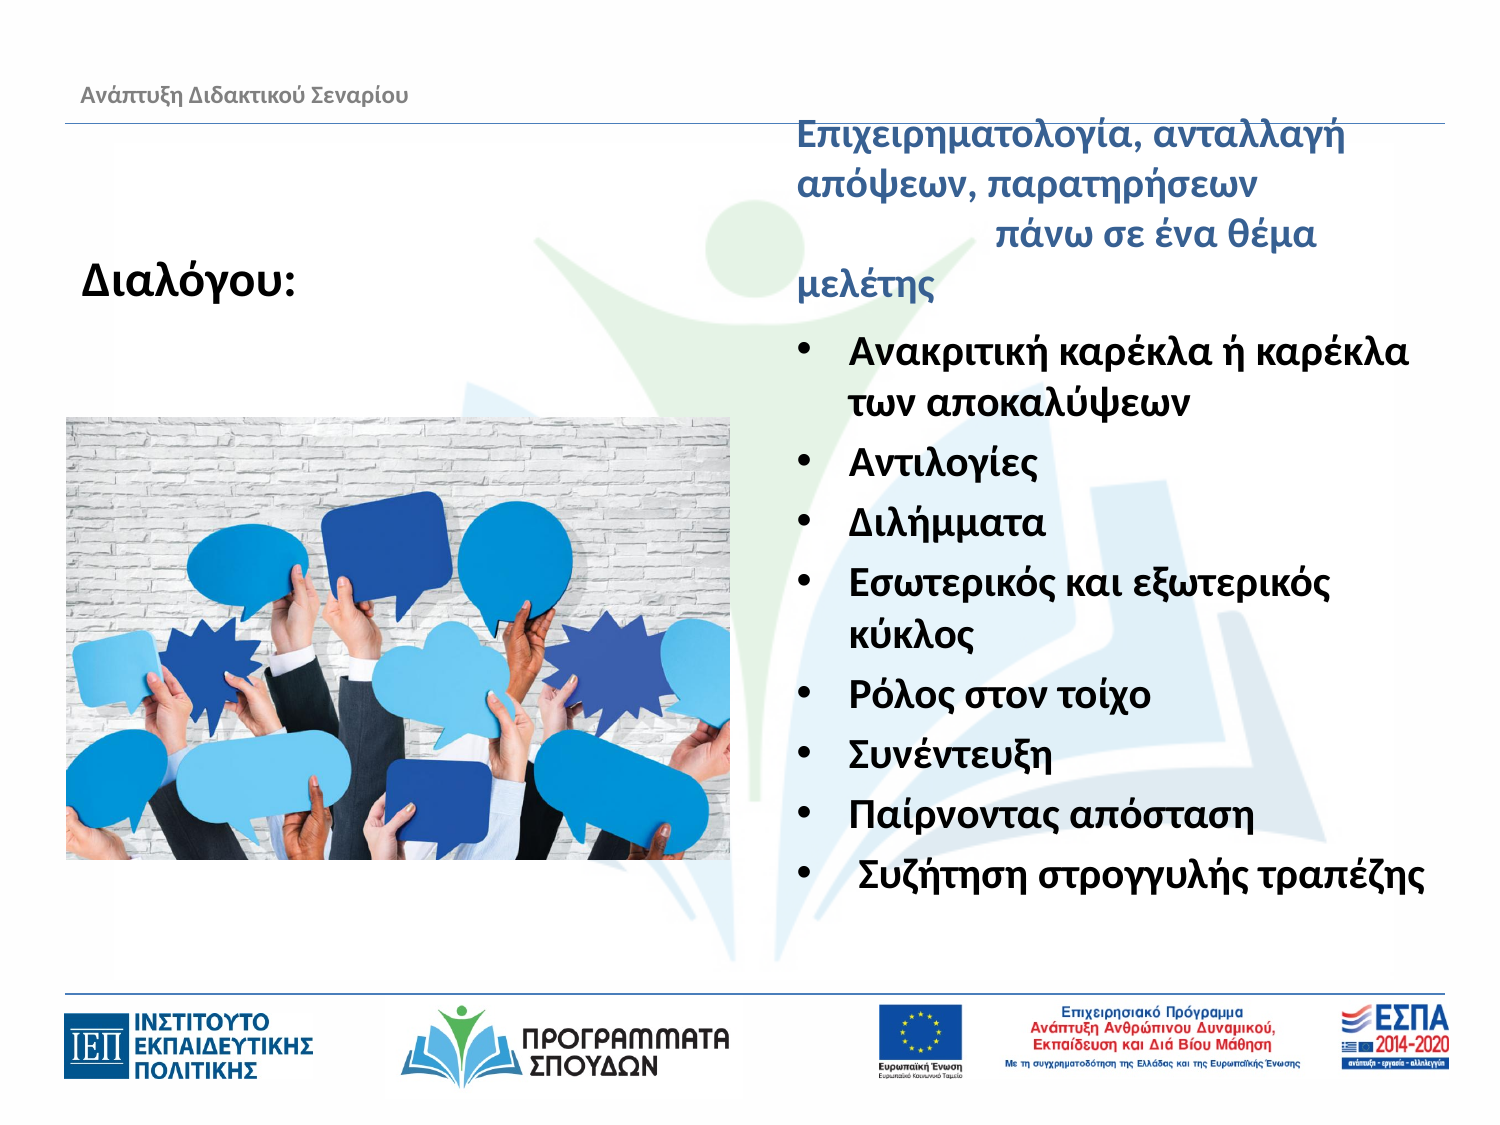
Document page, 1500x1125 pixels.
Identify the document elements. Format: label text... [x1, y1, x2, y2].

list Επιχειρηματολογία, ανταλλαγή απόψεων, παρατηρήσεων πάνω σε ένα θέμα μελέτης [781, 172, 1443, 313]
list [66, 417, 730, 860]
list Διαλόγου: [66, 209, 730, 315]
picture [64, 1013, 313, 1079]
list Ανακριτική καρέκλα ή καρέκλα των αποκαλύψεων Αντιλογίες Διλήμματα Εσωτερικός και εξωτερικός κύκλος Ρόλος στον τοίχο Συνέντευξη Παίρνοντας απόσταση Συζήτηση στρογγυλής τραπέζης [781, 314, 1445, 963]
picture [385, 995, 743, 1099]
picture [879, 1000, 1449, 1079]
title Ανάπτυξη Διδακτικού Σεναρίου [65, 42, 708, 145]
